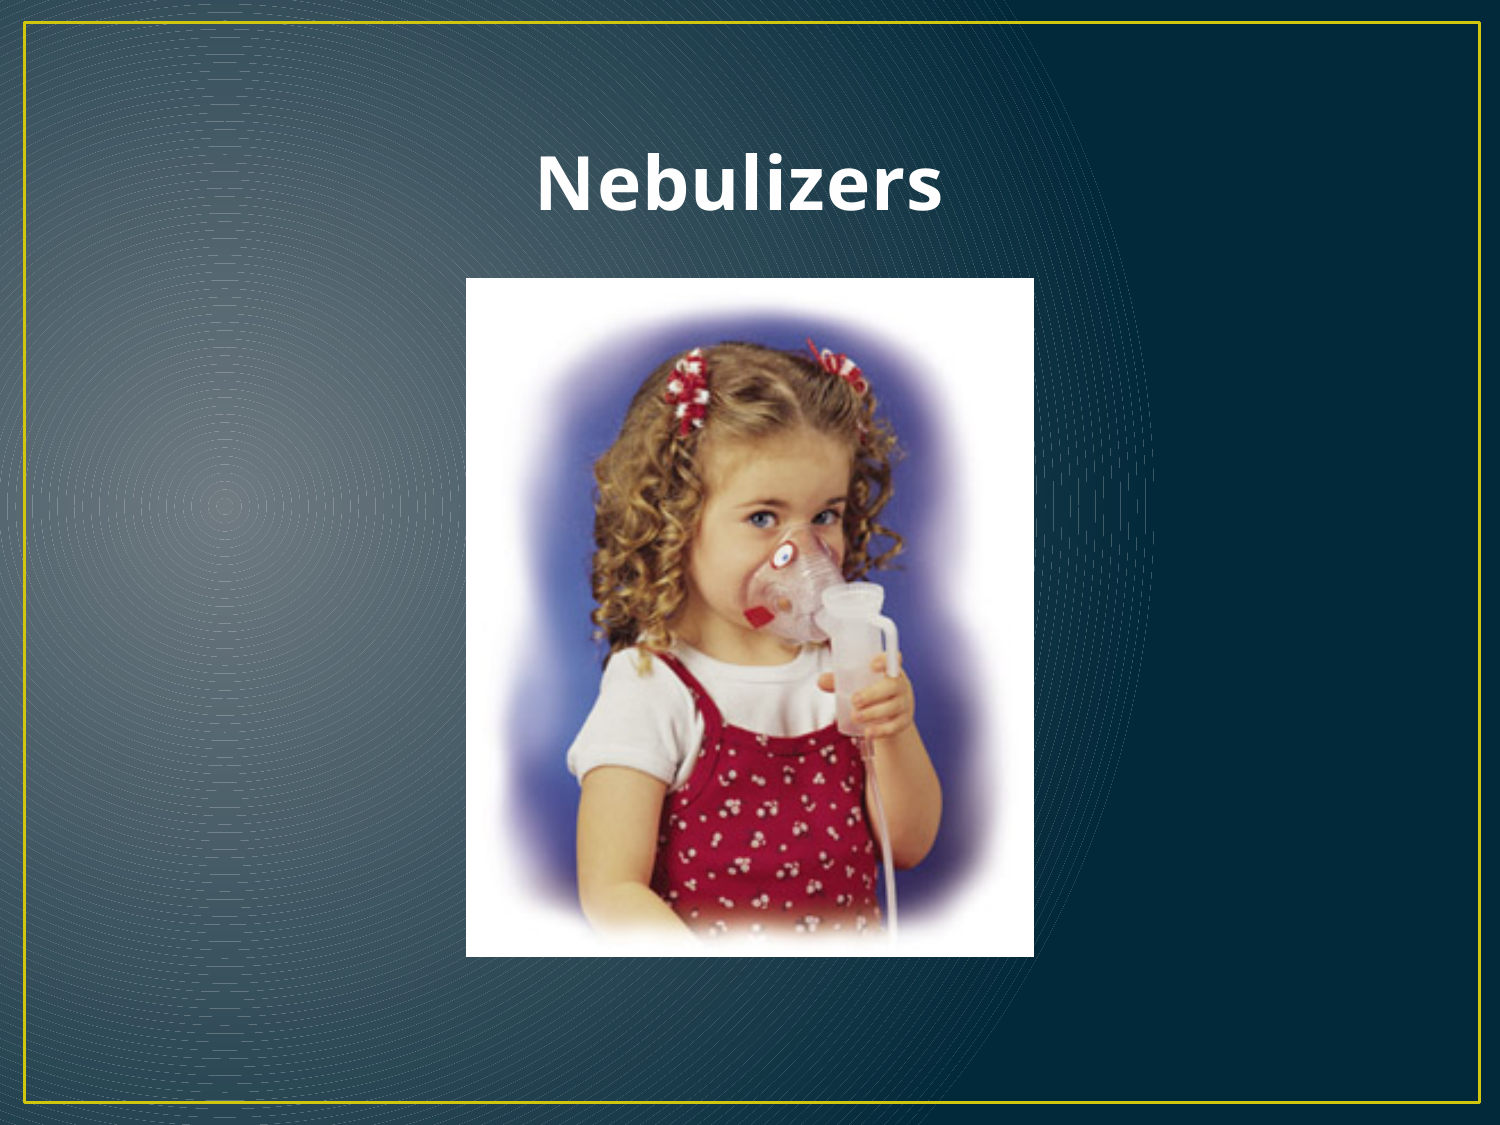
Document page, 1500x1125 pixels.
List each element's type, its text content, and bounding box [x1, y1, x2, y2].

title Nebulizers [75, 45, 1425, 233]
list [466, 278, 1034, 958]
picture [991, 963, 1004, 972]
picture [1034, 876, 1042, 906]
